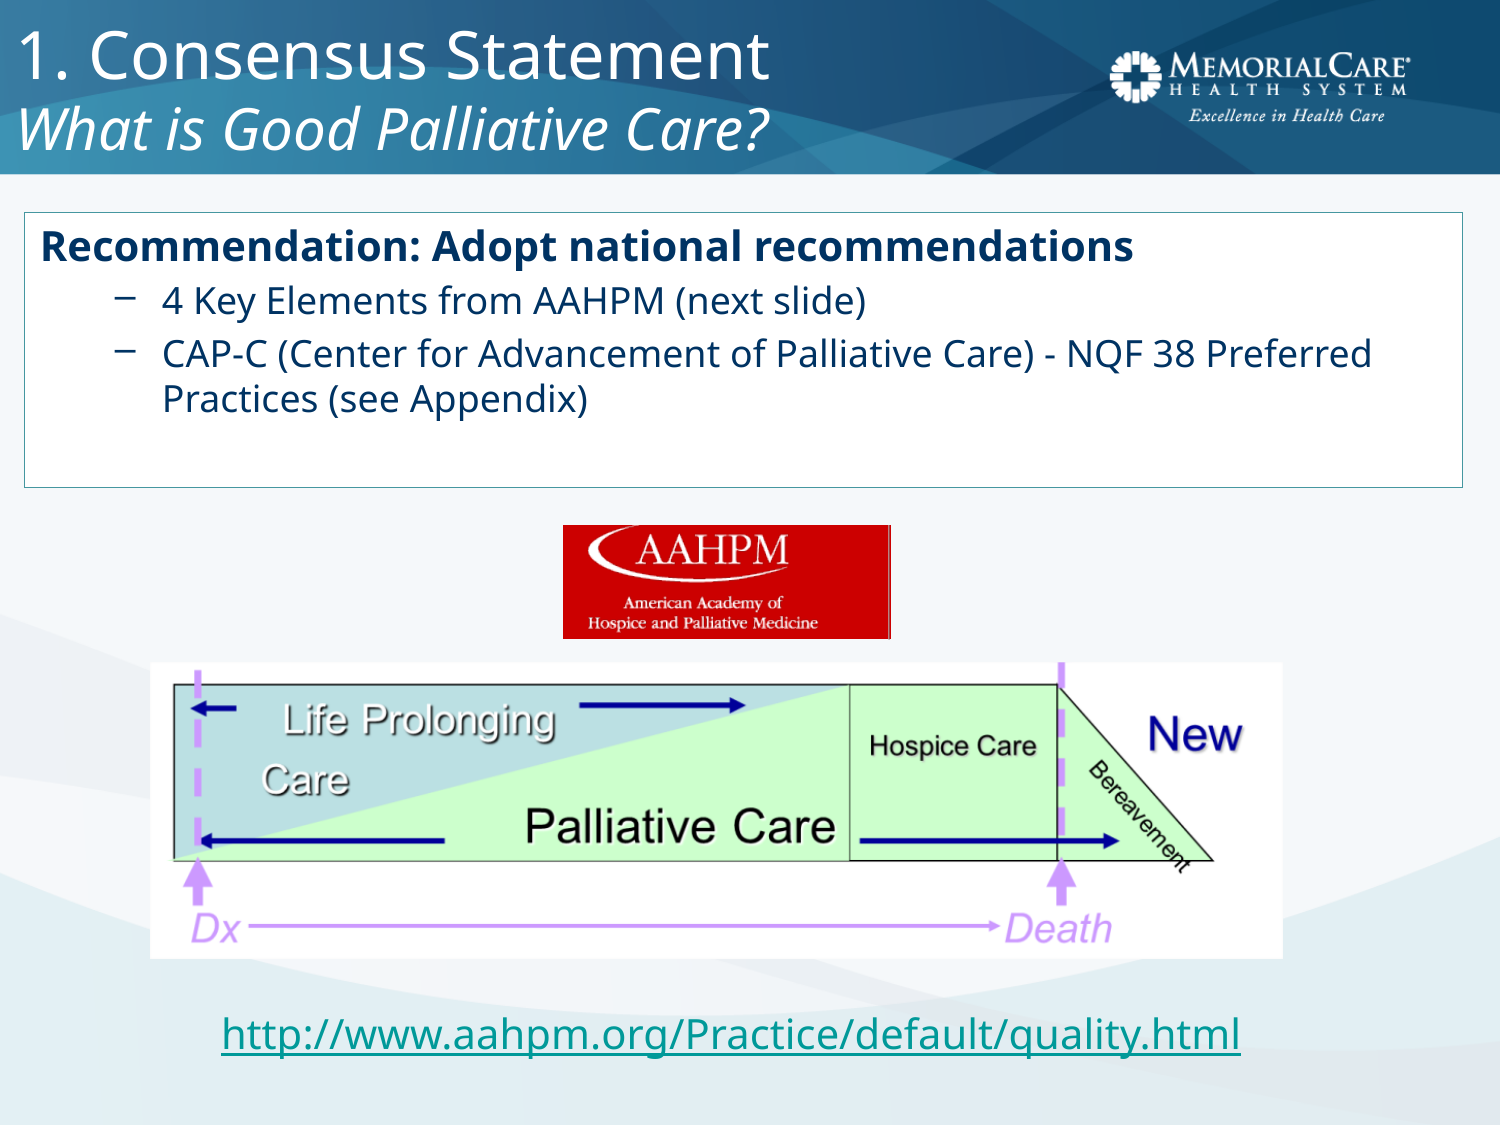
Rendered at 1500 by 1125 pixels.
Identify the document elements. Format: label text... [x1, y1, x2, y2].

picture [0, 0, 1500, 1125]
list Recommendation: Adopt national recommendations 4 Key Elements from AAHPM (next slide) CAP-C (Center for Advancement of Palliative Care) - NQF 38 Preferred Practices (see Appendix) [24, 212, 1463, 488]
text_box http://www.aahpm.org/Practice/default/quality.html [75, 1000, 1388, 1073]
title 1. Consensus Statement What is Good Palliative Care? [0, 0, 1275, 175]
